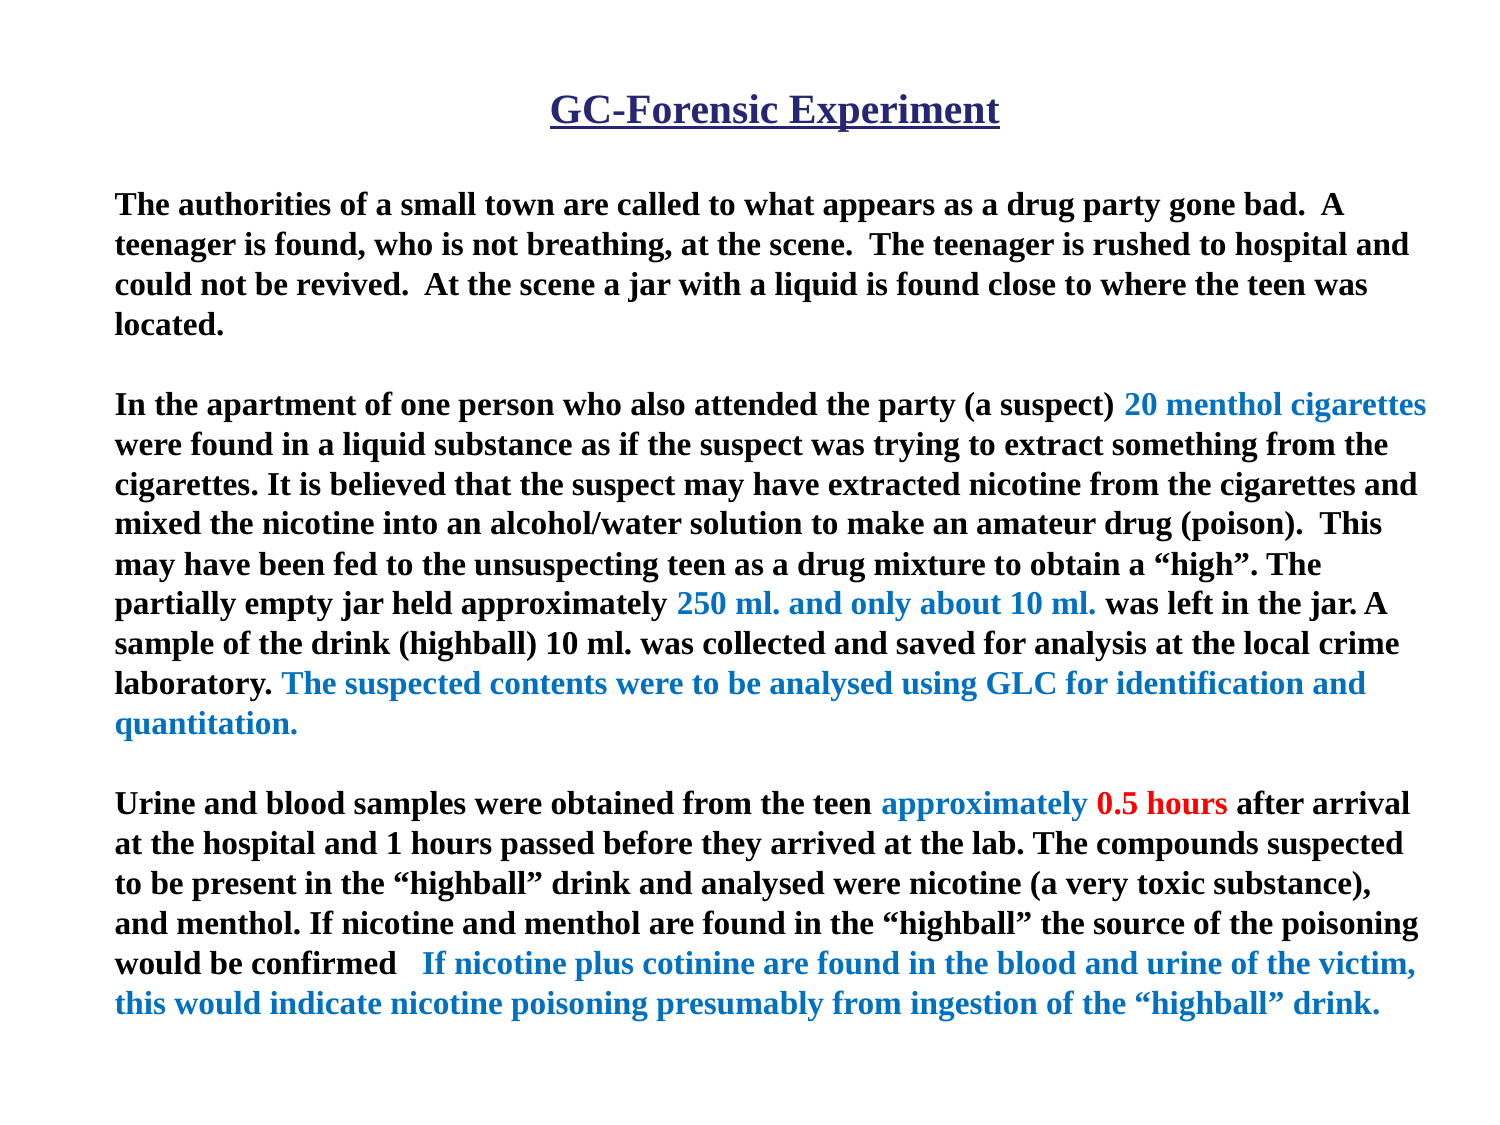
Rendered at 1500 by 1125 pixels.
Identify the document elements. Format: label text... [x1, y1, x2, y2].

text_box GC-Forensic Experiment The authorities of a small town are called to what appears as a drug party gone bad. A teenager is found, who is not breathing, at the scene. The teenager is rushed to hospital and could not be revived. At the scene a jar with a liquid is found close to where the teen was located. In the apartment of one person who also attended the party (a suspect) 20 menthol cigarettes were found in a liquid substance as if the suspect was trying to extract something from the cigarettes. It is believed that the suspect may have extracted nicotine from the cigarettes and mixed the nicotine into an alcohol/water solution to make an amateur drug (poison). This may have been fed to the unsuspecting teen as a drug mixture to obtain a “high”. The partially empty jar held approximately 250 ml. and only about 10 ml. was left in the jar. A sample of the drink (highball) 10 ml. was collected and saved for analysis at the local crime laboratory. The suspected contents were to be analysed using GLC for identification and quantitation. Urine and blood samples were obtained from the teen approximately 0.5 hours after arrival at the hospital and 1 hours passed before they arrived at the lab. The compounds suspected to be present in the “highball” drink and analysed were nicotine (a very toxic substance), and menthol. If nicotine and menthol are found in the “highball” the source of the poisoning would be confirmed If nicotine plus cotinine are found in the blood and urine of the victim, this would indicate nicotine poisoning presumably from ingestion of the “highball” drink. [99, 74, 1450, 1029]
